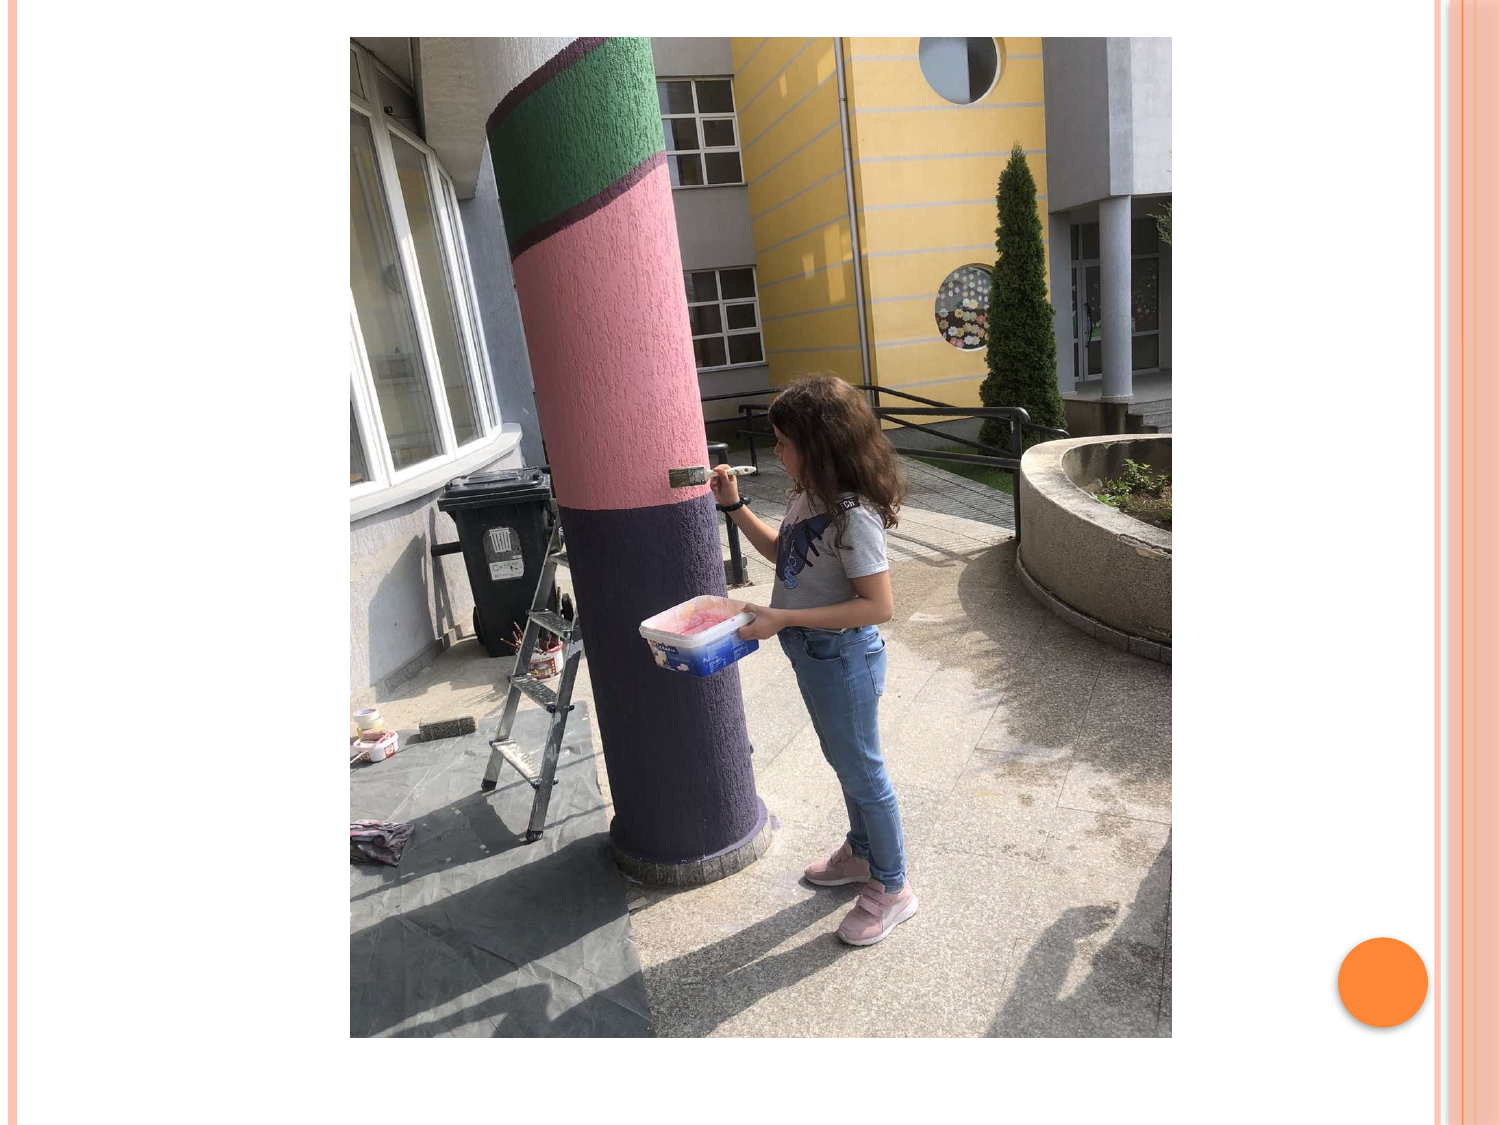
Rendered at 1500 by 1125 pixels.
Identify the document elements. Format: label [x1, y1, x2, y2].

picture [349, 36, 1173, 1038]
